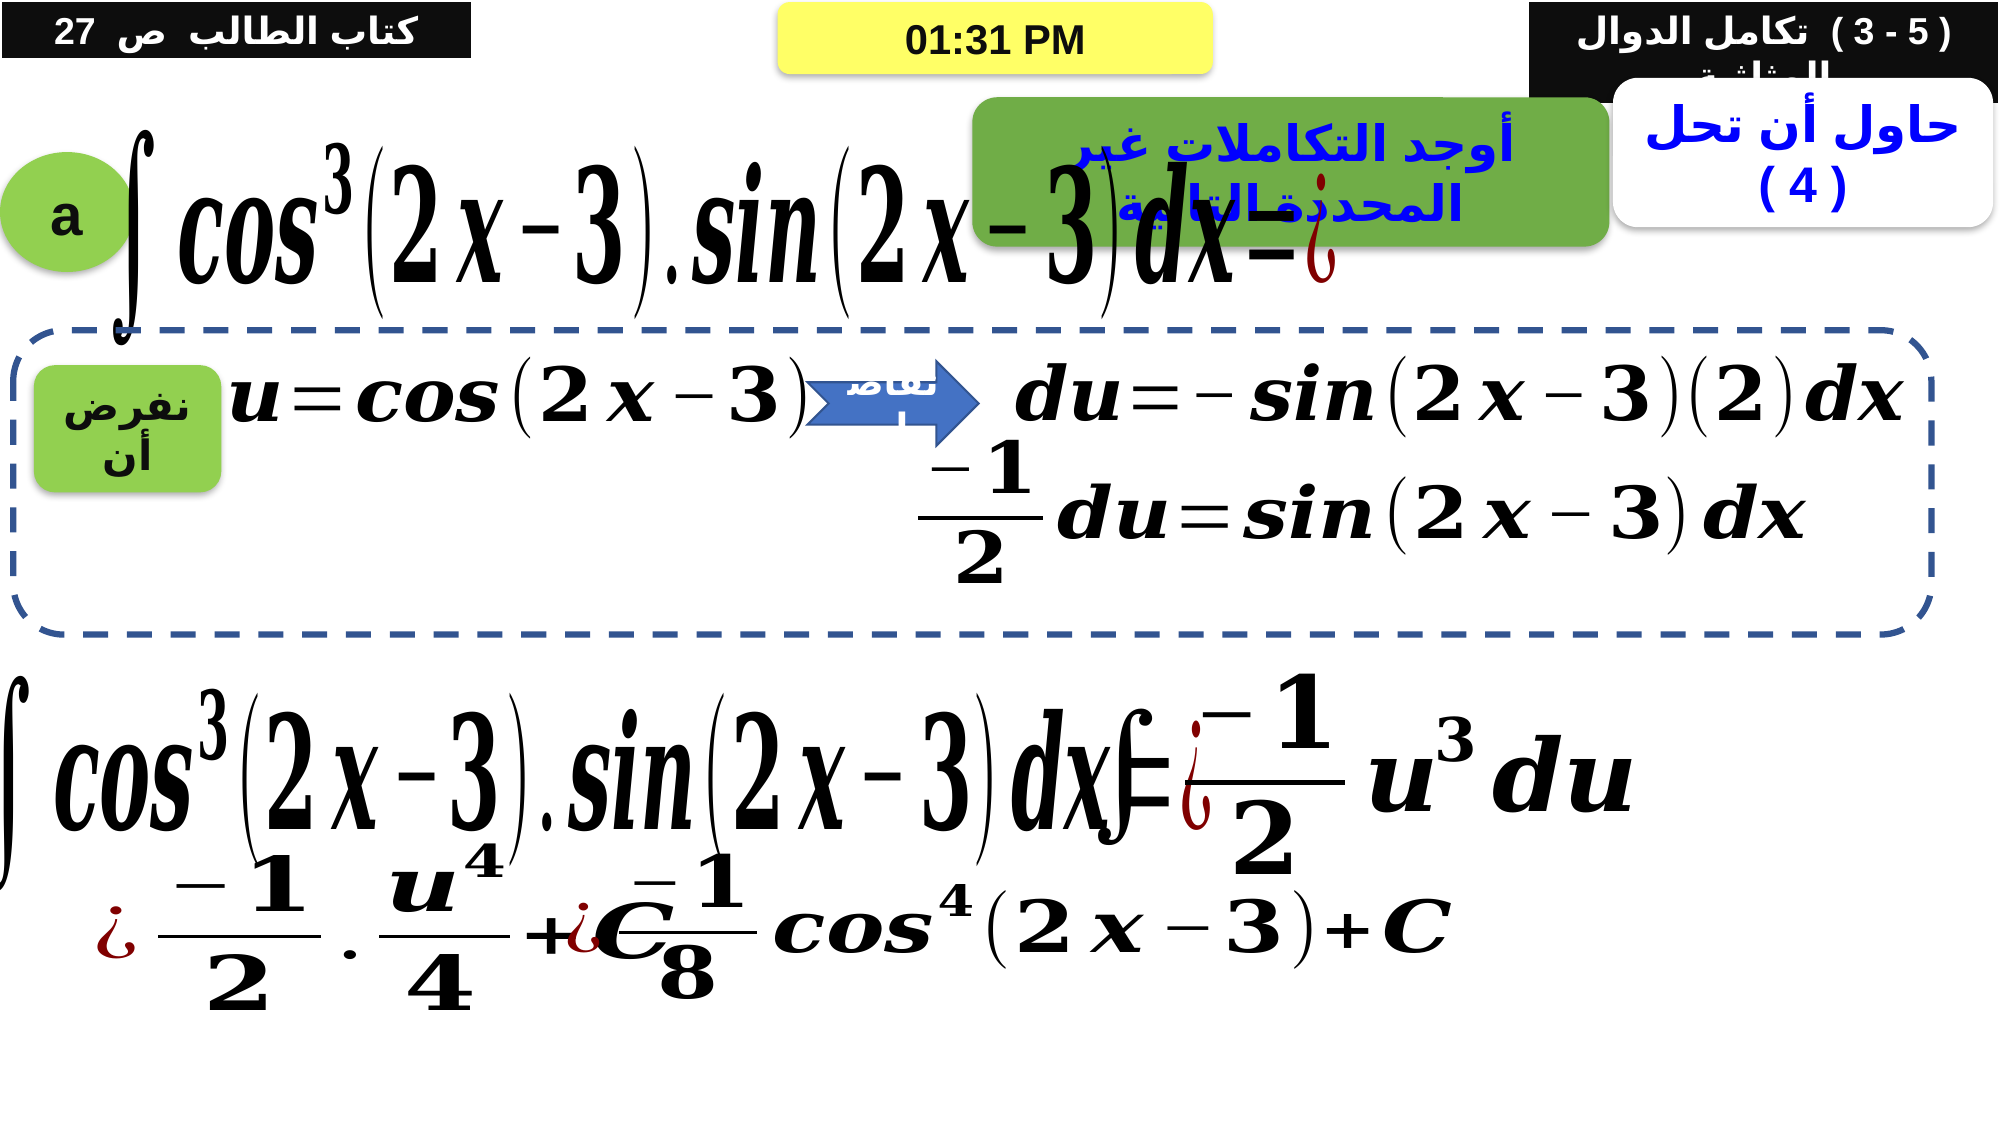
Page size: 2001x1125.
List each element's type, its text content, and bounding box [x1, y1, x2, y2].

text_box a [0, 152, 129, 273]
text_box [12, 329, 1933, 636]
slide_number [776, 0, 1215, 76]
text_box كتاب الطالب ص 27 [0, 0, 474, 61]
text_box حاول أن تحل ( 4 ) [1612, 77, 1994, 228]
text_box ( 5 - 3 ) تكامل الدوال المثلثية [1526, 0, 2000, 106]
text_box أوجد التكاملات غير المحددة التالية [972, 97, 1610, 247]
